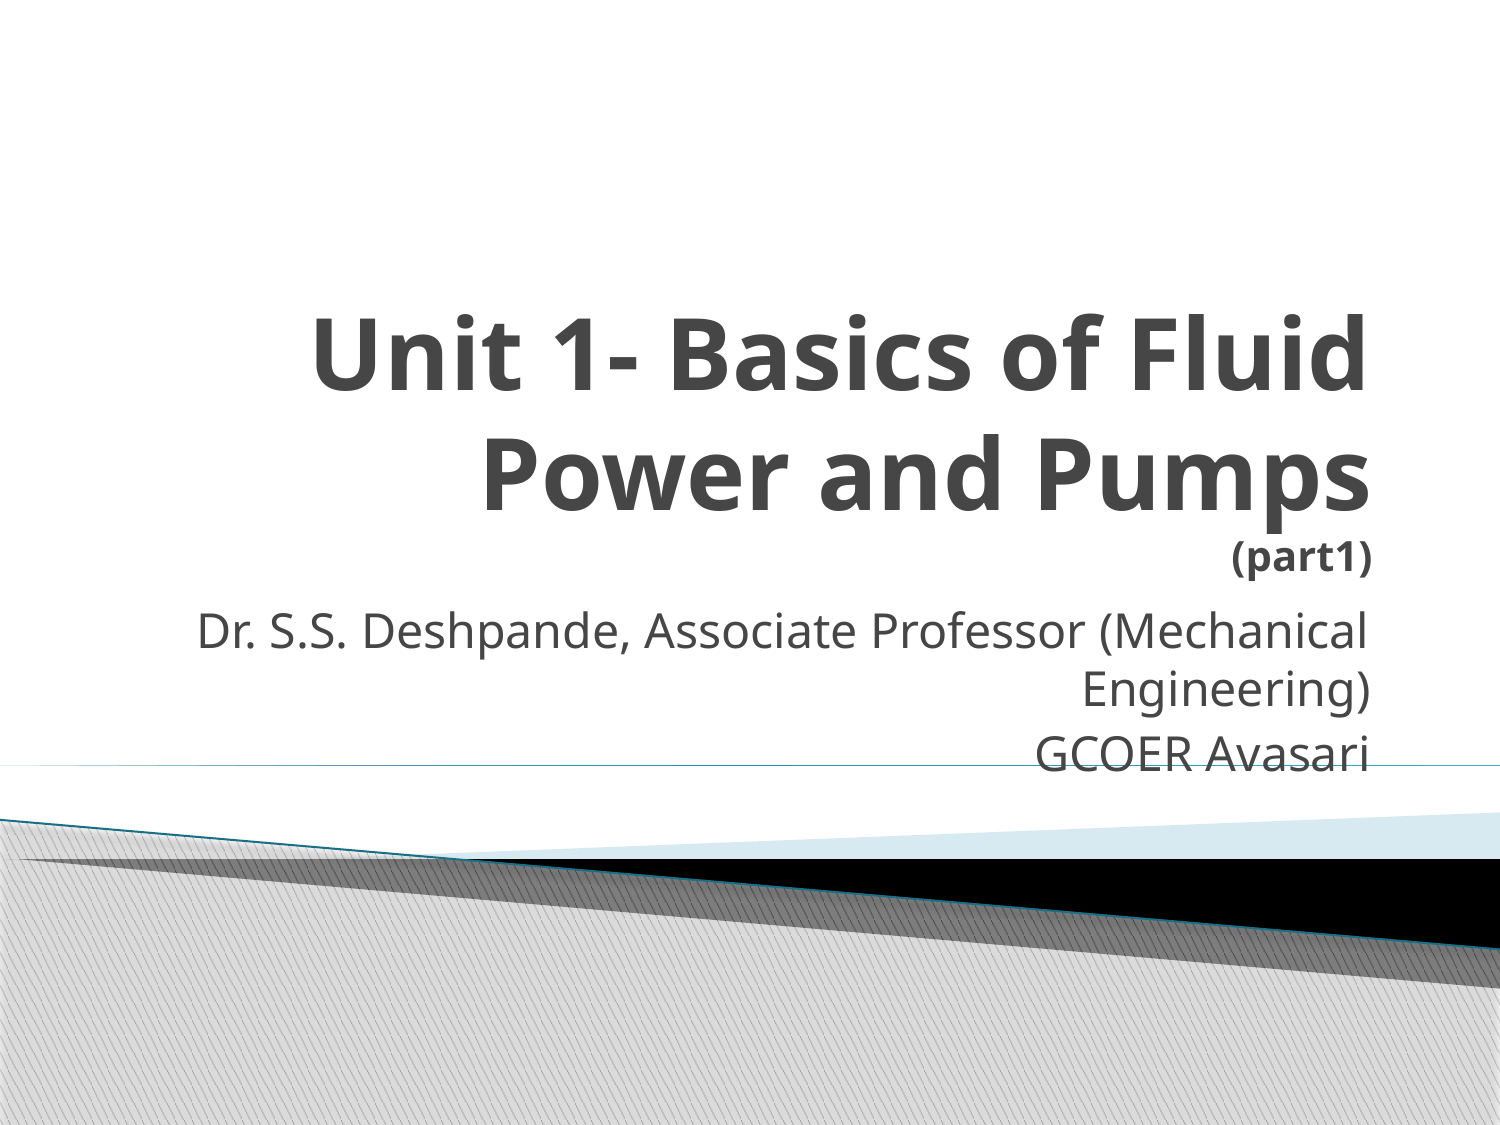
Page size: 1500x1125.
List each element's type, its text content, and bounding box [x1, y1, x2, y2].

title Unit 1- Basics of Fluid Power and Pumps (part1) [112, 224, 1388, 588]
picture [5, 859, 1500, 989]
subtitle Dr. S.S. Deshpande, Associate Professor (Mechanical Engineering) GCOER Avasari [112, 592, 1388, 790]
